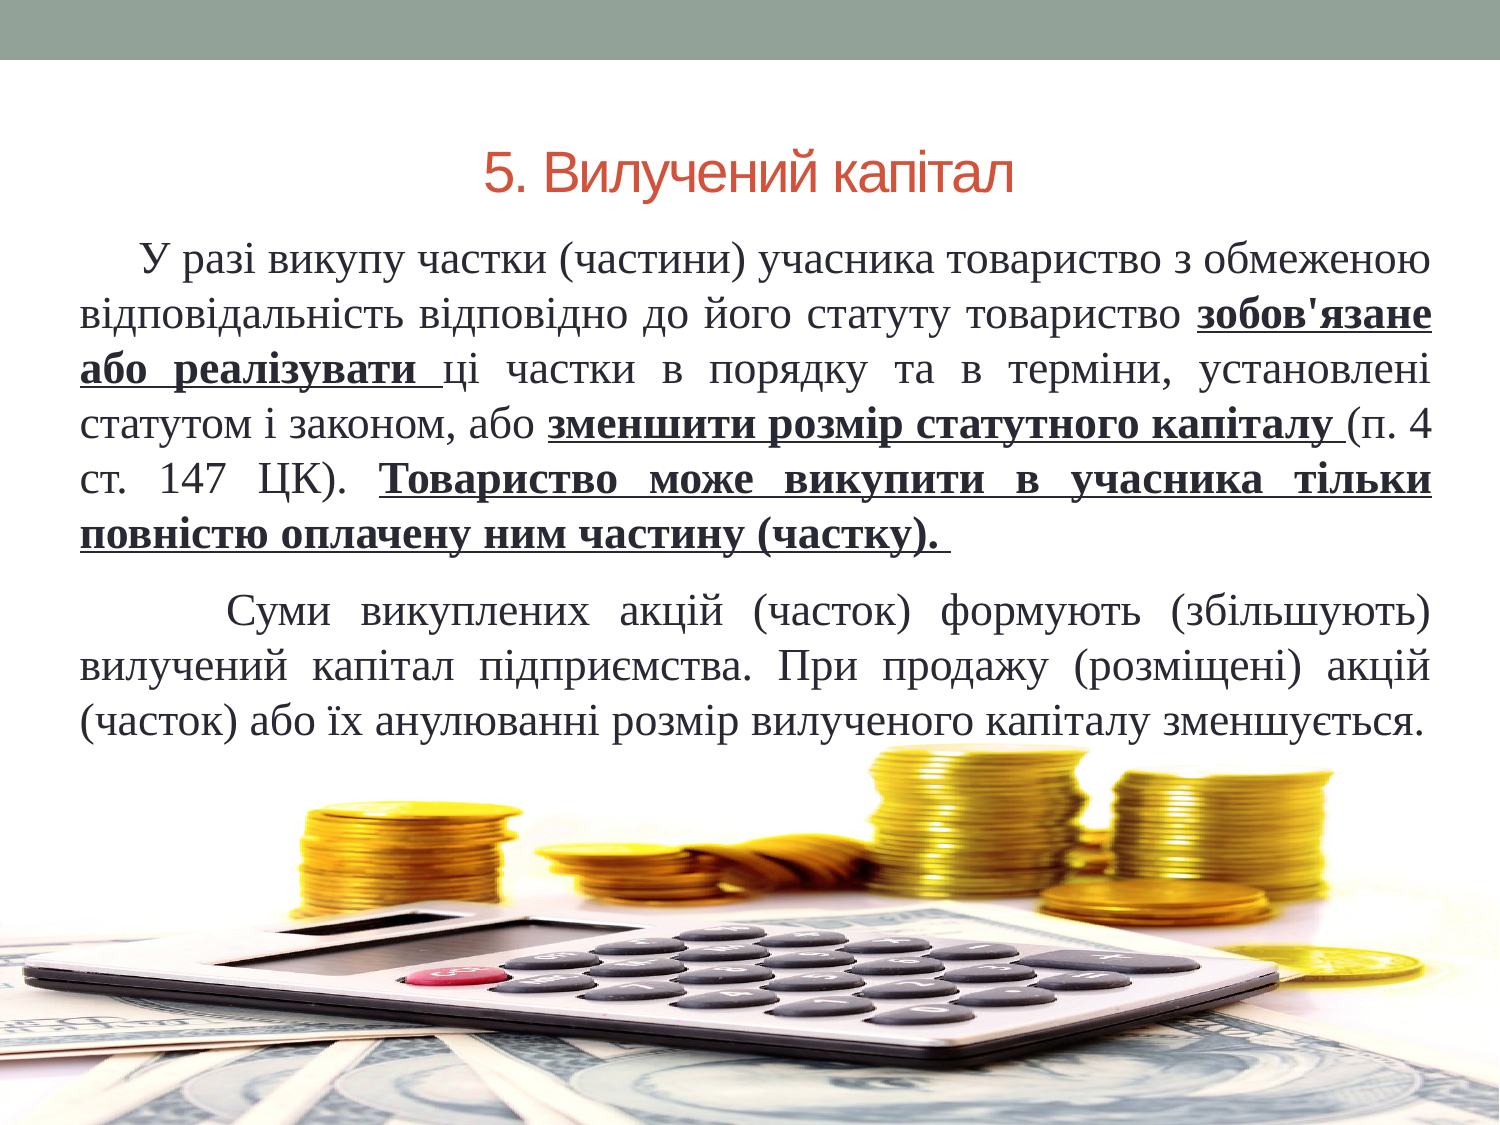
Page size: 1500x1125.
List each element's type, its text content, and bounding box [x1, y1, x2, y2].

title 5. Вилучений капітал [75, 87, 1425, 219]
text_box У разі викупу частки (частини) учасника товариство з обмеженою відповідальність відповідно до його статуту товариство зобов'язане або реалізувати ці частки в порядку та в терміни, установлені статутом і законом, або зменшити розмір статутного капіталу (п. 4 ст. 147 ЦК). Товариство може викупити в учасника тільки повністю оплачену ним частину (частку). Суми викуплених акцій (часток) формують (збільшують) вилучений капітал підприємства. При продажу (розміщені) акцій (часток) або їх анулюванні розмір вилученого капіталу зменшується. [64, 219, 1447, 724]
picture [0, 727, 1500, 1125]
